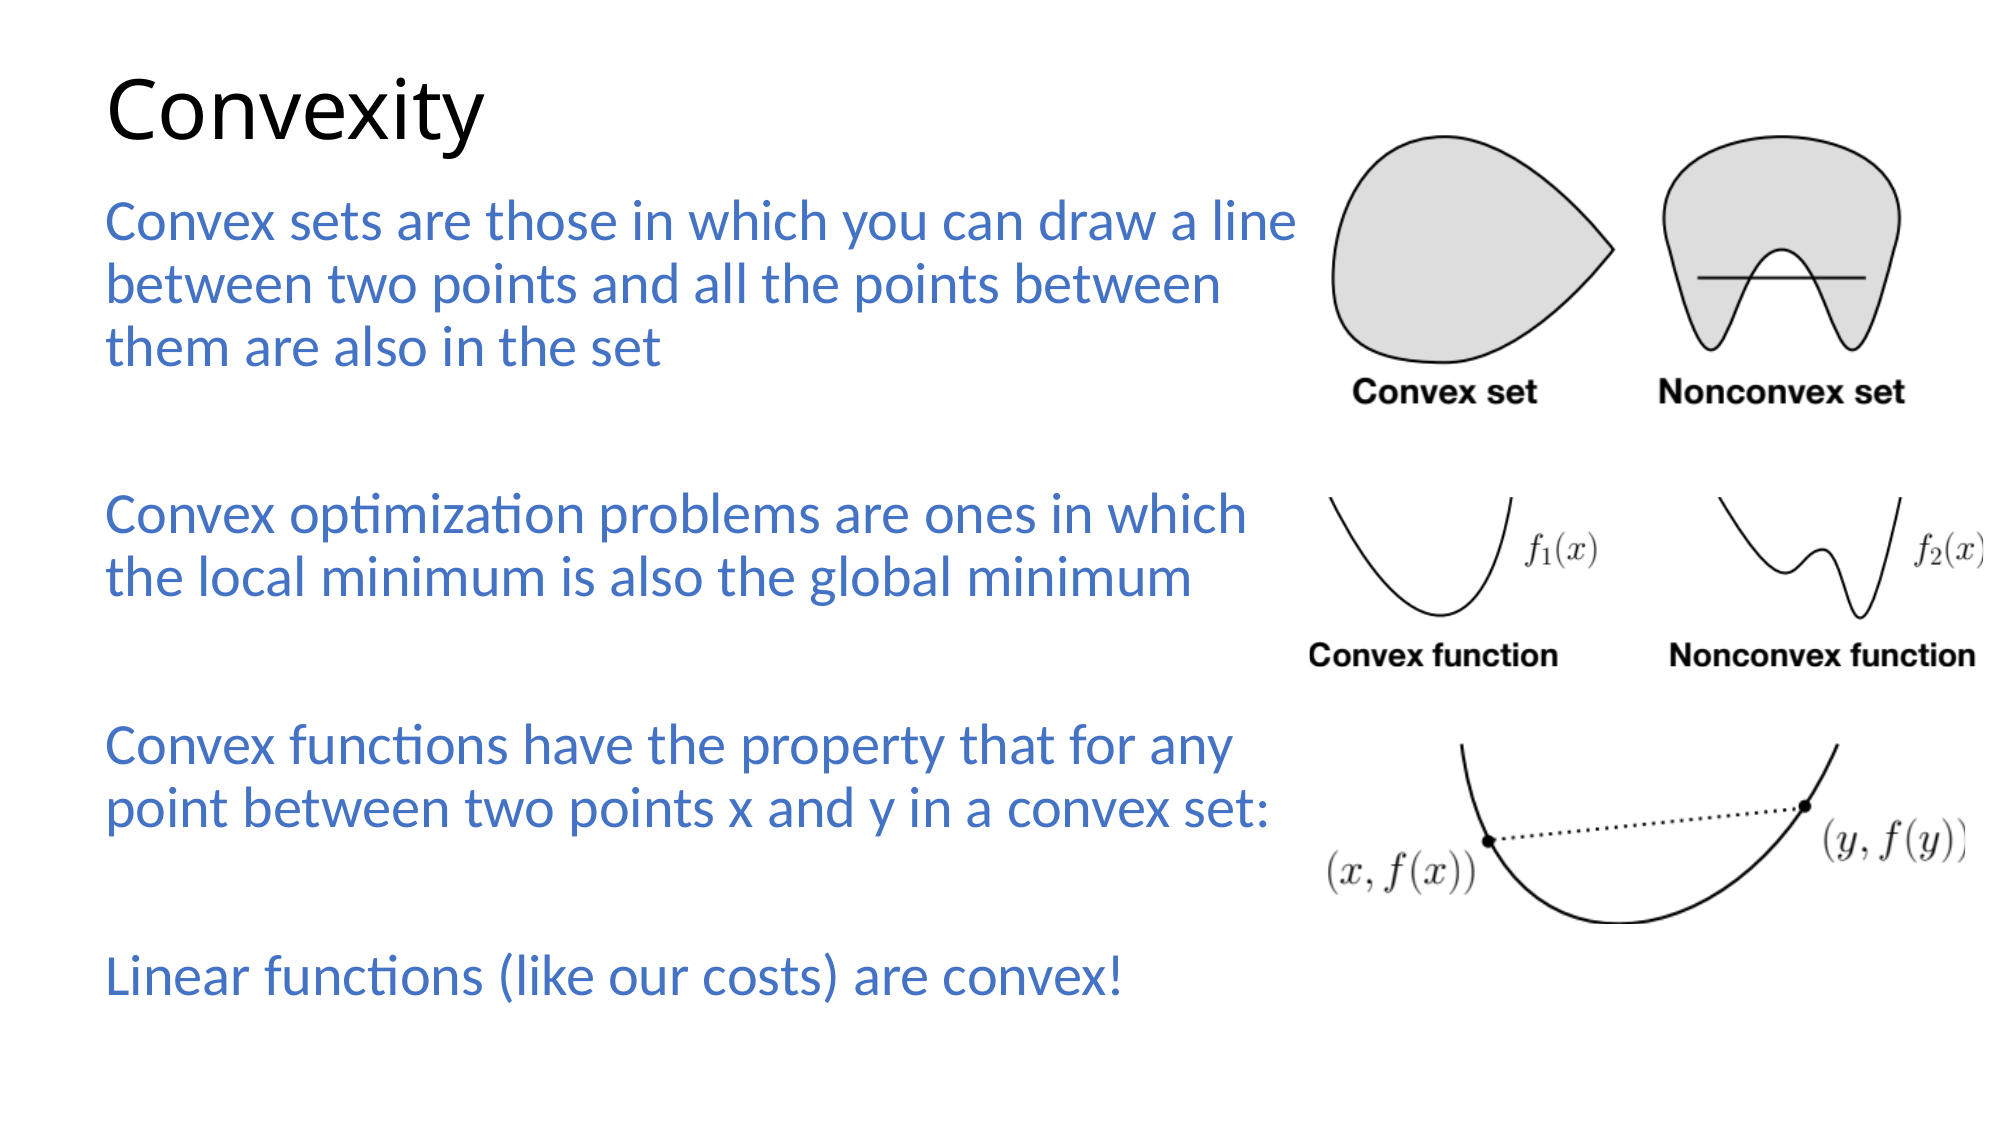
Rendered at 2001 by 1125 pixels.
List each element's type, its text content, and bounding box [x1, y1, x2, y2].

picture [1331, 134, 1922, 473]
title Convexity [90, 60, 1816, 164]
picture [1327, 743, 1966, 924]
picture [1309, 496, 1984, 667]
